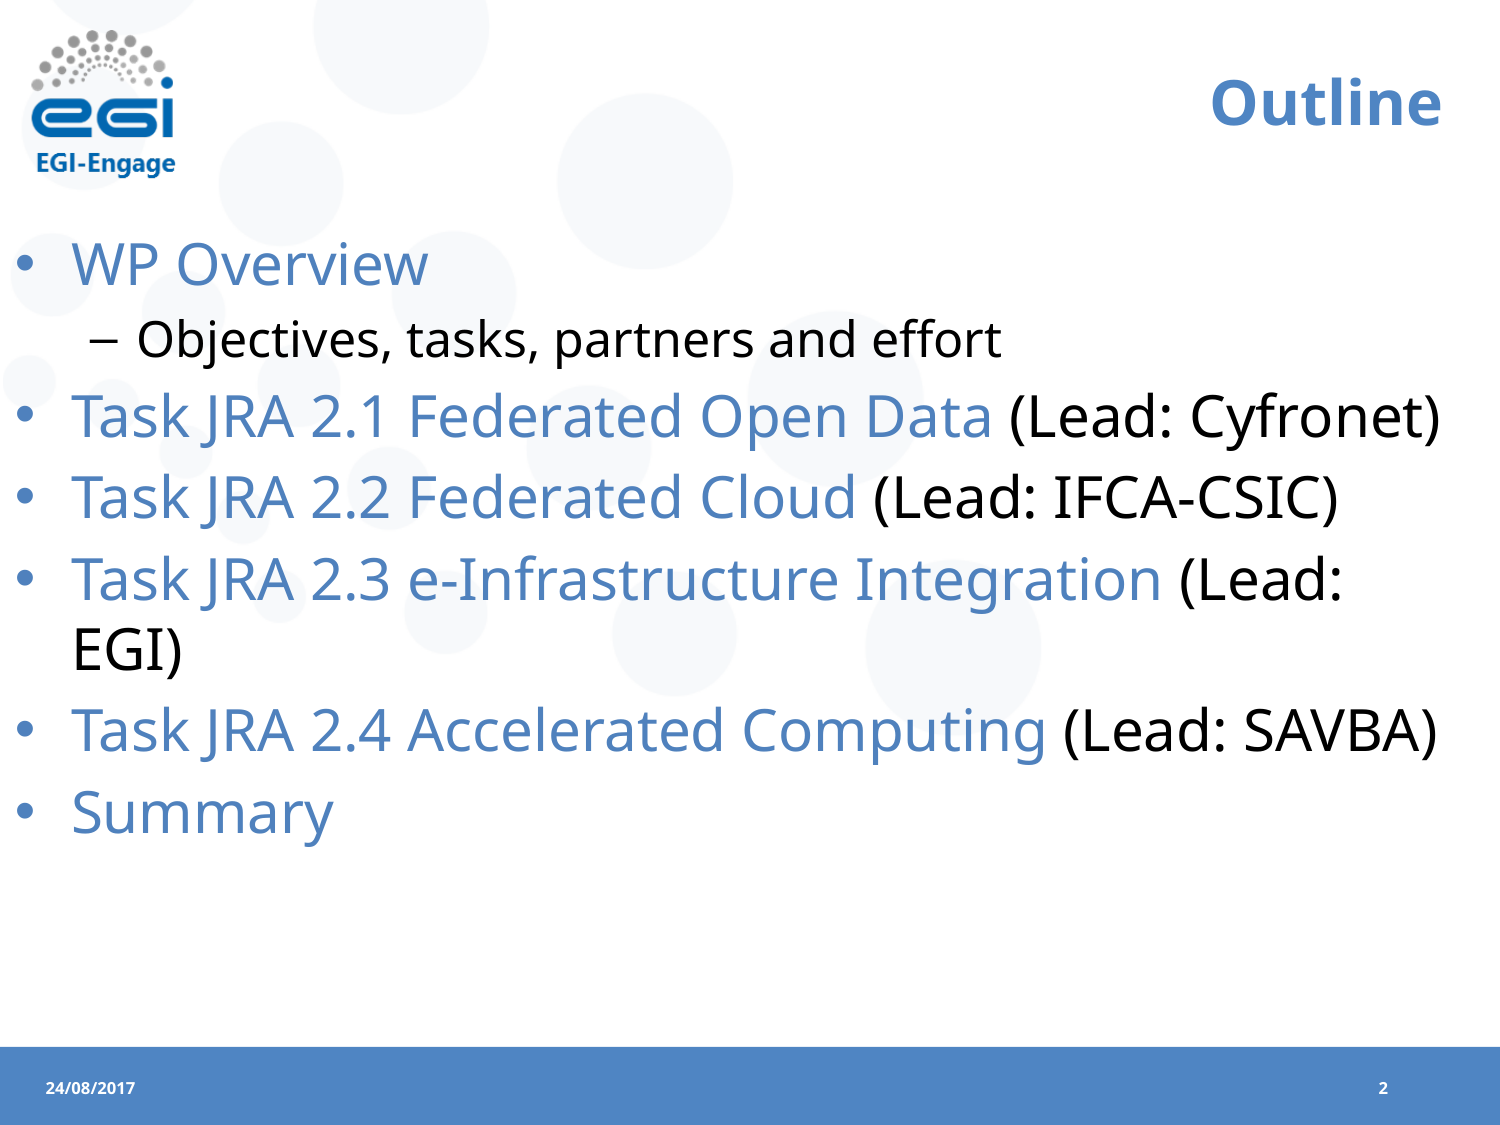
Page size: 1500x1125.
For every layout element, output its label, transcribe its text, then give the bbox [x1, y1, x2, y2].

title Outline [253, 30, 1459, 171]
list WP Overview Objectives, tasks, partners and effort Task JRA 2.1 Federated Open Data (Lead: Cyfronet) Task JRA 2.2 Federated Cloud (Lead: IFCA-CSIC) Task JRA 2.3 e-Infrastructure Integration (Lead: EGI) Task JRA 2.4 Accelerated Computing (Lead: SAVBA) Summary [0, 220, 1459, 1005]
picture [3, 0, 1076, 220]
